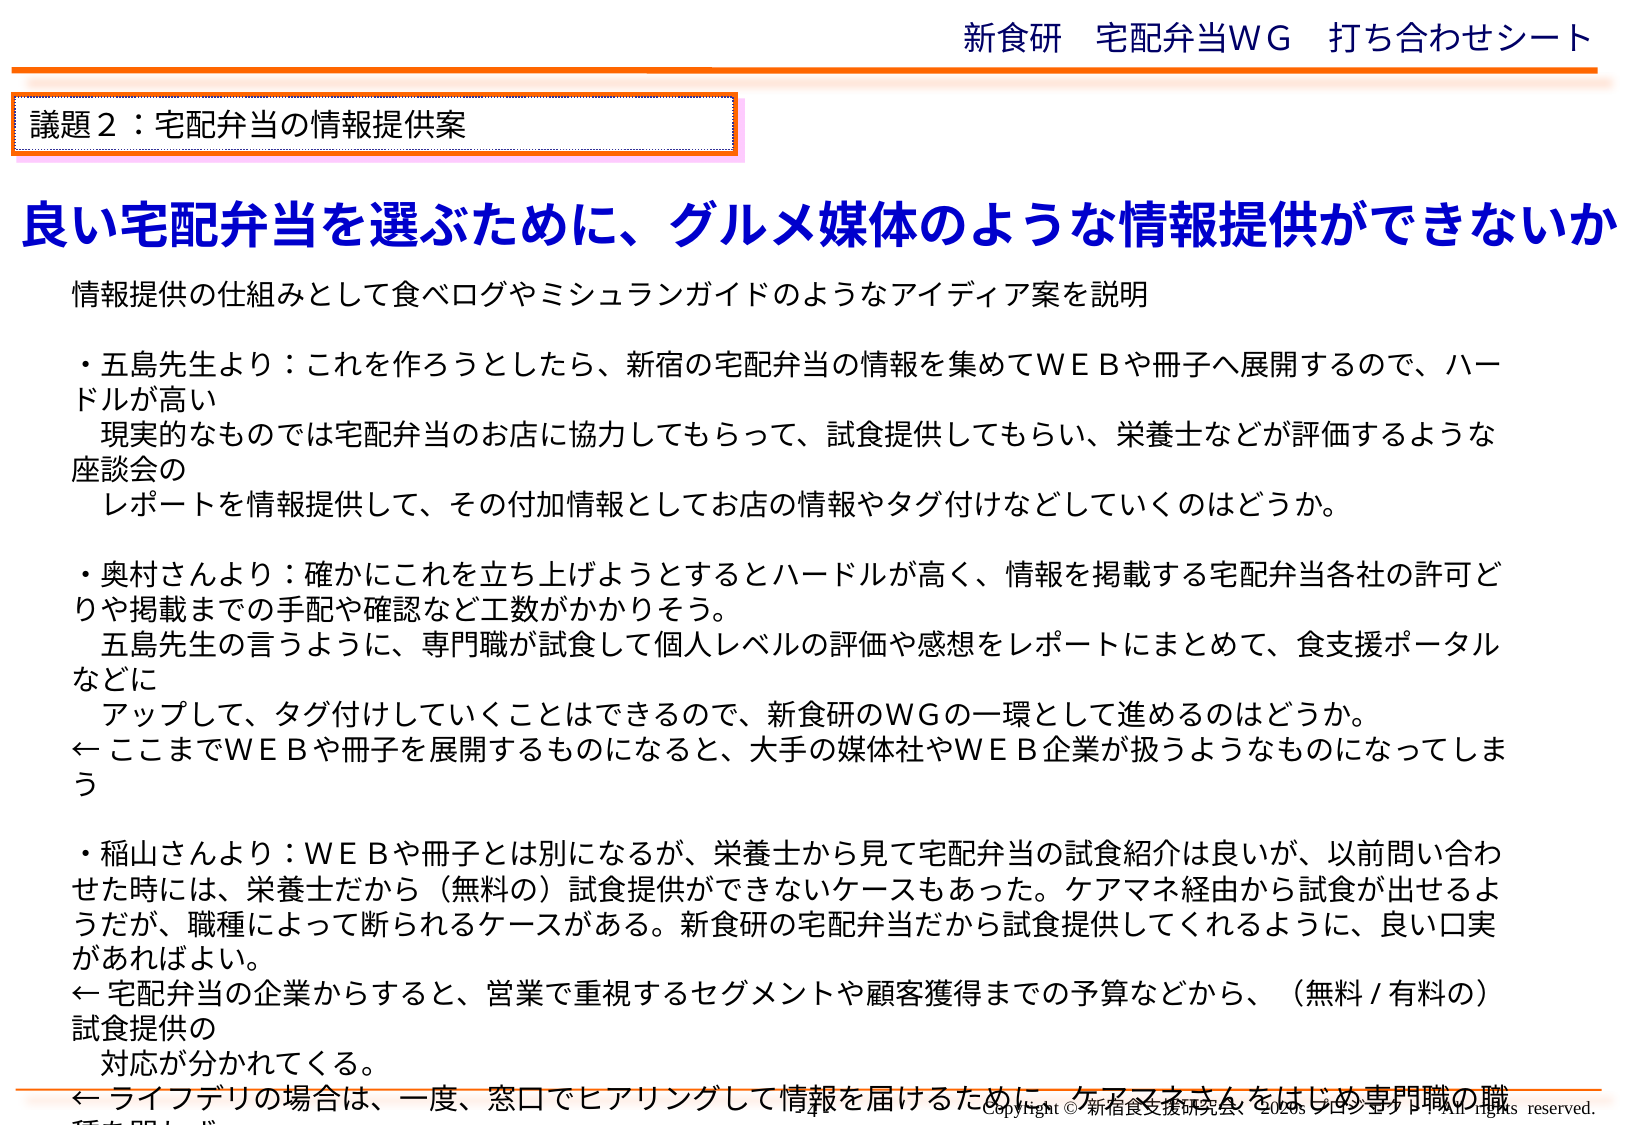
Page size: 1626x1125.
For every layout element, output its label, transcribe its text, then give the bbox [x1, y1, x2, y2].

text_box 情報提供の仕組みとして食べログやミシュランガイドのようなアイディア案を説明 ・五島先生より：これを作ろうとしたら、新宿の宅配弁当の情報を集めてＷＥＢや冊子へ展開するので、ハードルが高い 現実的なものでは宅配弁当のお店に協力してもらって、試食提供してもらい、栄養士などが評価するような座談会の レポートを情報提供して、その付加情報としてお店の情報やタグ付けなどしていくのはどうか。 ・奥村さんより：確かにこれを立ち上げようとするとハードルが高く、情報を掲載する宅配弁当各社の許可どりや掲載までの手配や確認など工数がかかりそう。 五島先生の言うように、専門職が試食して個人レベルの評価や感想をレポートにまとめて、食支援ポータルなどに アップして、タグ付けしていくことはできるので、新食研のＷＧの一環として進めるのはどうか。 ←ここまでＷＥＢや冊子を展開するものになると、大手の媒体社やＷＥＢ企業が扱うようなものになってしまう ・稲山さんより：ＷＥＢや冊子とは別になるが、栄養士から見て宅配弁当の試食紹介は良いが、以前問い合わせた時には、栄養士だから（無料の）試食提供ができないケースもあった。ケアマネ経由から試食が出せるようだが、職種によって断られるケースがある。新食研の宅配弁当だから試食提供してくれるように、良い口実があればよい。 ←宅配弁当の企業からすると、営業で重視するセグメントや顧客獲得までの予算などから、（無料/有料の）試食提供の 対応が分かれてくる。 ←ライフデリの場合は、一度、窓口でヒアリングして情報を届けるために、ケアマネさんをはじめ専門職の職種を問わず、 顧客の紹介につながる方がいれば、試食提供を届けている。 宅配弁当の各社によっても試食提供をどこまで対応するか、無償/有償になるところなど異なってくる [56, 269, 1534, 1125]
title 新食研 宅配弁当ＷＧ 打ち合わせシート [656, 8, 1610, 67]
text_box 良い宅配弁当を選ぶために、グルメ媒体のような情報提供ができないか [4, 185, 1625, 321]
list 議題２：宅配弁当の情報提供案 [14, 96, 734, 151]
